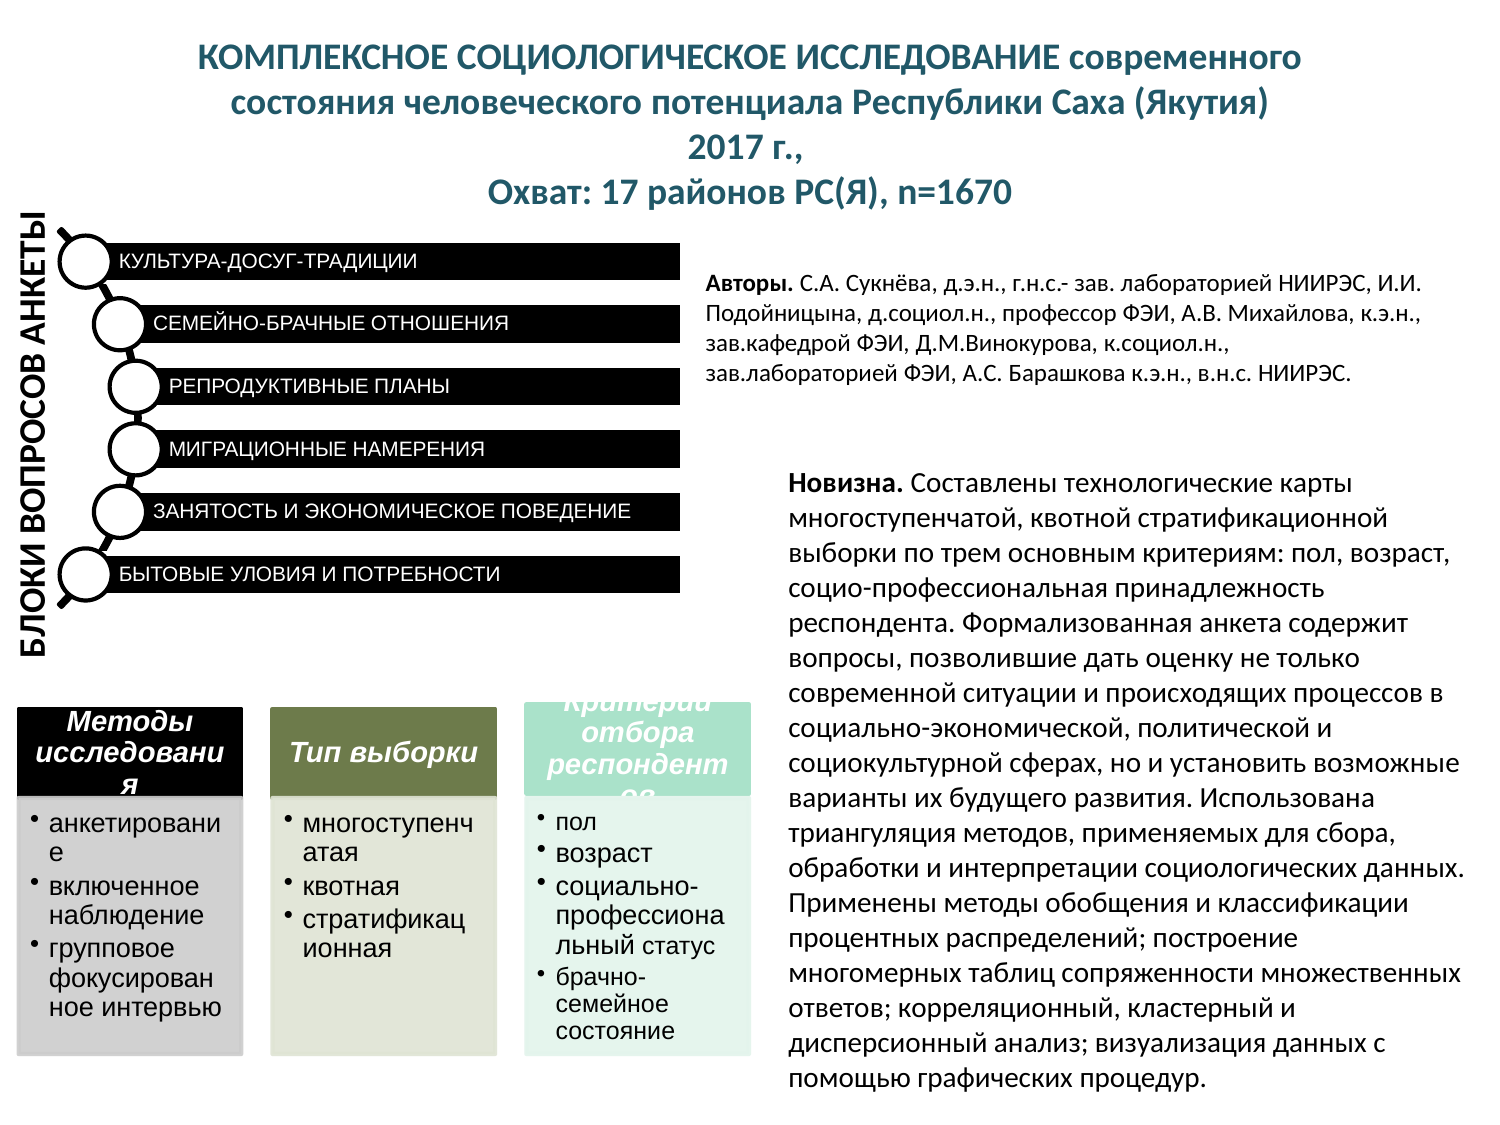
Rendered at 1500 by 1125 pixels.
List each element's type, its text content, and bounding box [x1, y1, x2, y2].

text_box Новизна. Составлены технологические карты многоступенчатой, квотной стратификационной выборки по трем основным критериям: пол, возраст, социо-профессиональная принадлежность респондента. Формализованная анкета содержит вопросы, позволившие дать оценку не только современной ситуации и происходящих процессов в социально-экономической, политической и социокультурной сферах, но и установить возможные варианты их будущего развития. Использована триангуляция методов, применяемых для сбора, обработки и интерпретации социологических данных. Применены методы обобщения и классификации процентных распределений; построение многомерных таблиц сопряженности множественных ответов; корреляционный, кластерный и дисперсионный анализ; визуализация данных с помощью графических процедур. [773, 456, 1483, 1101]
text_box БЛОКИ ВОПРОСОВ АНКЕТЫ [0, 187, 60, 673]
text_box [17, 656, 751, 1107]
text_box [52, 219, 687, 617]
text_box КОМПЛЕКСНОЕ СОЦИОЛОГИЧЕСКОЕ ИССЛЕДОВАНИЕ современного состояния человеческого потенциала Республики Саха (Якутия) 2017 г., Охват: 17 районов РС(Я), n=1670 [182, 0, 1318, 259]
text_box Авторы. С.А. Сукнёва, д.э.н., г.н.с.- зав. лабораторией НИИРЭС, И.И. Подойницына, д.социол.н., профессор ФЭИ, А.В. Михайлова, к.э.н., зав.кафедрой ФЭИ, Д.М.Винокурова, к.социол.н., зав.лабораторией ФЭИ, А.С. Барашкова к.э.н., в.н.с. НИИРЭС. [692, 259, 1441, 394]
